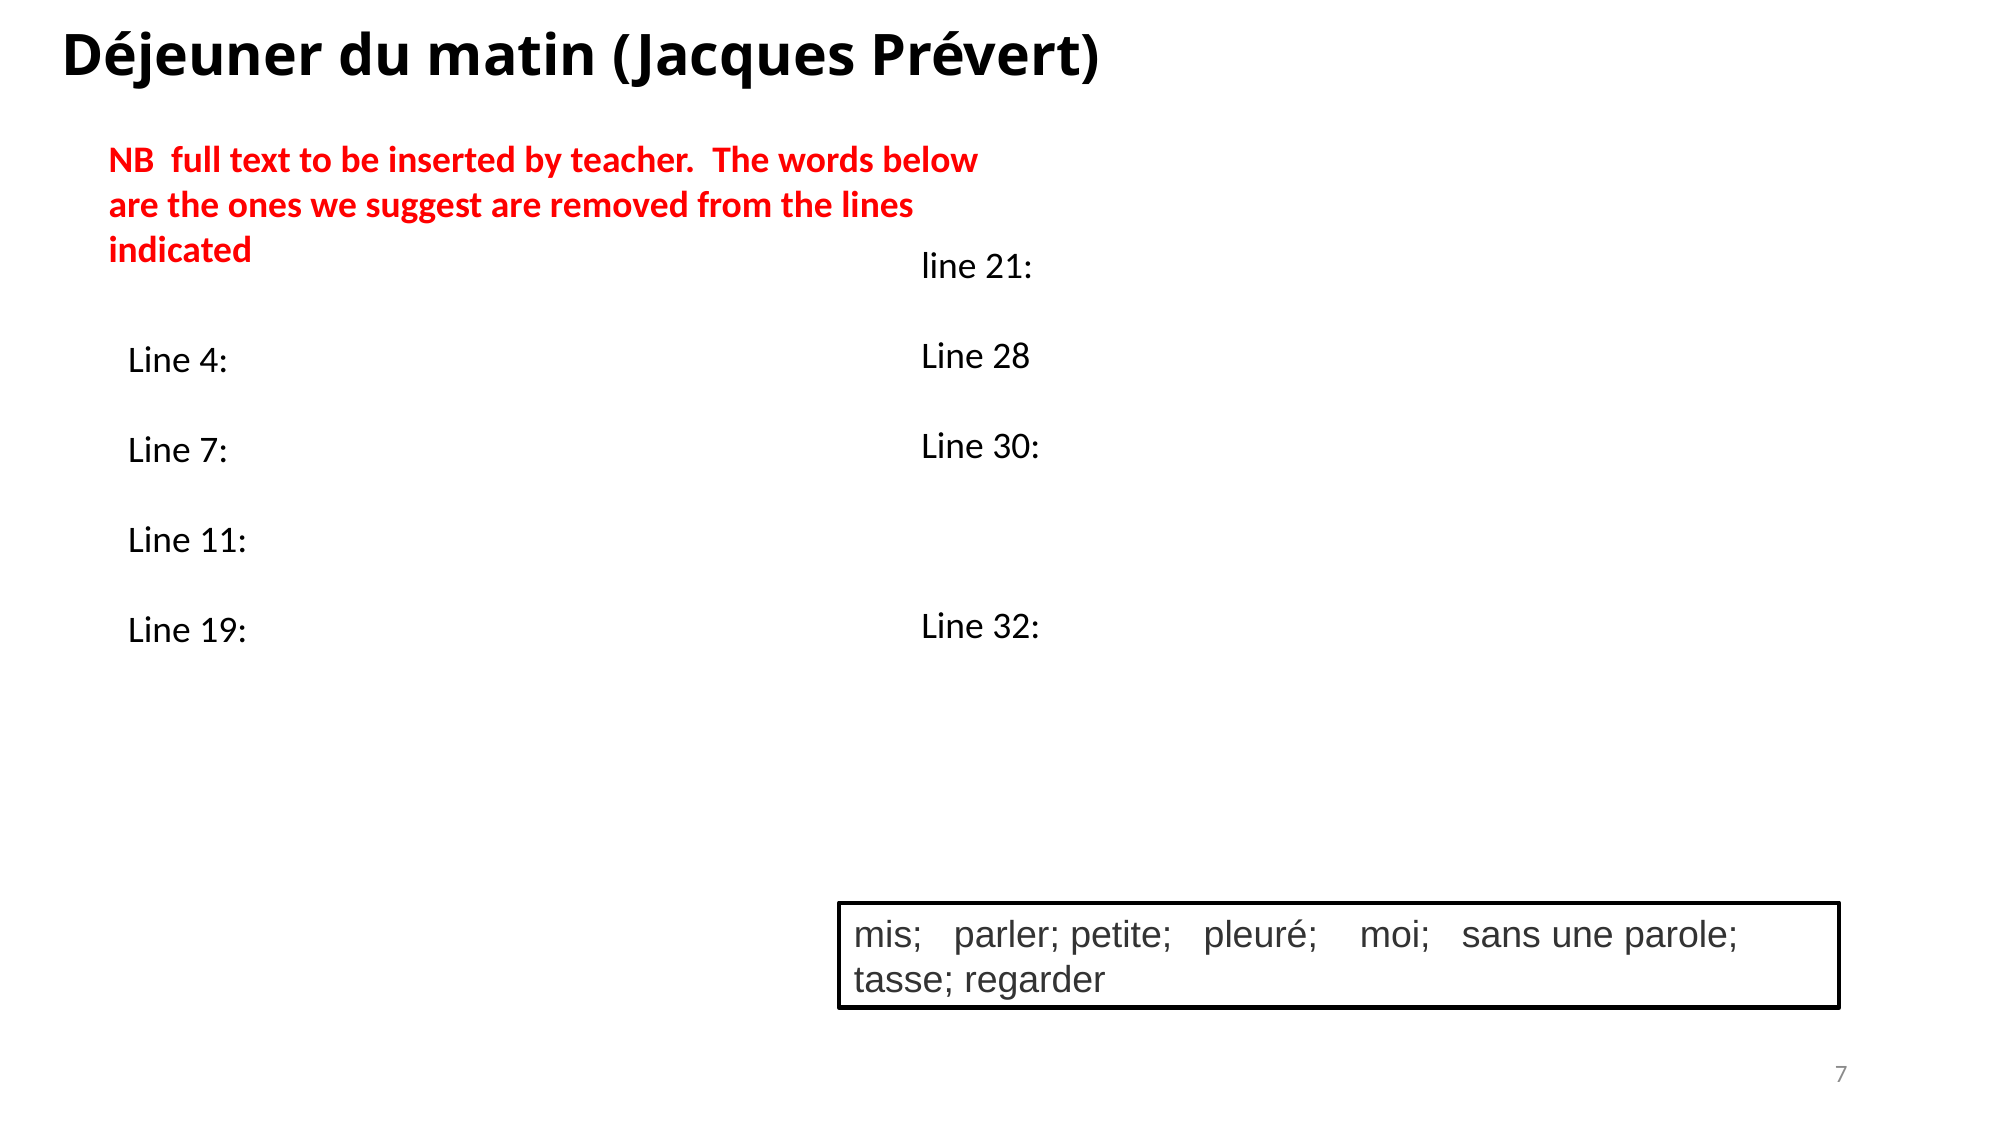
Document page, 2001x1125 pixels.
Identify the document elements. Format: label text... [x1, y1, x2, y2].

slide_number 7 [1412, 1042, 1863, 1103]
title Déjeuner du matin (Jacques Prévert) [46, 18, 1807, 96]
text_box mis; parler; petite; pleuré; moi; sans une parole; tasse; regarder [839, 902, 1840, 1008]
text_box Line 4: Line 7: Line 11: Line 19: [113, 282, 716, 658]
text_box line 21: Line 28 Line 30: Line 32: [906, 188, 1463, 654]
text_box NB full text to be inserted by teacher. The words below are the ones we suggest are removed from the lines indicated [93, 127, 1000, 278]
